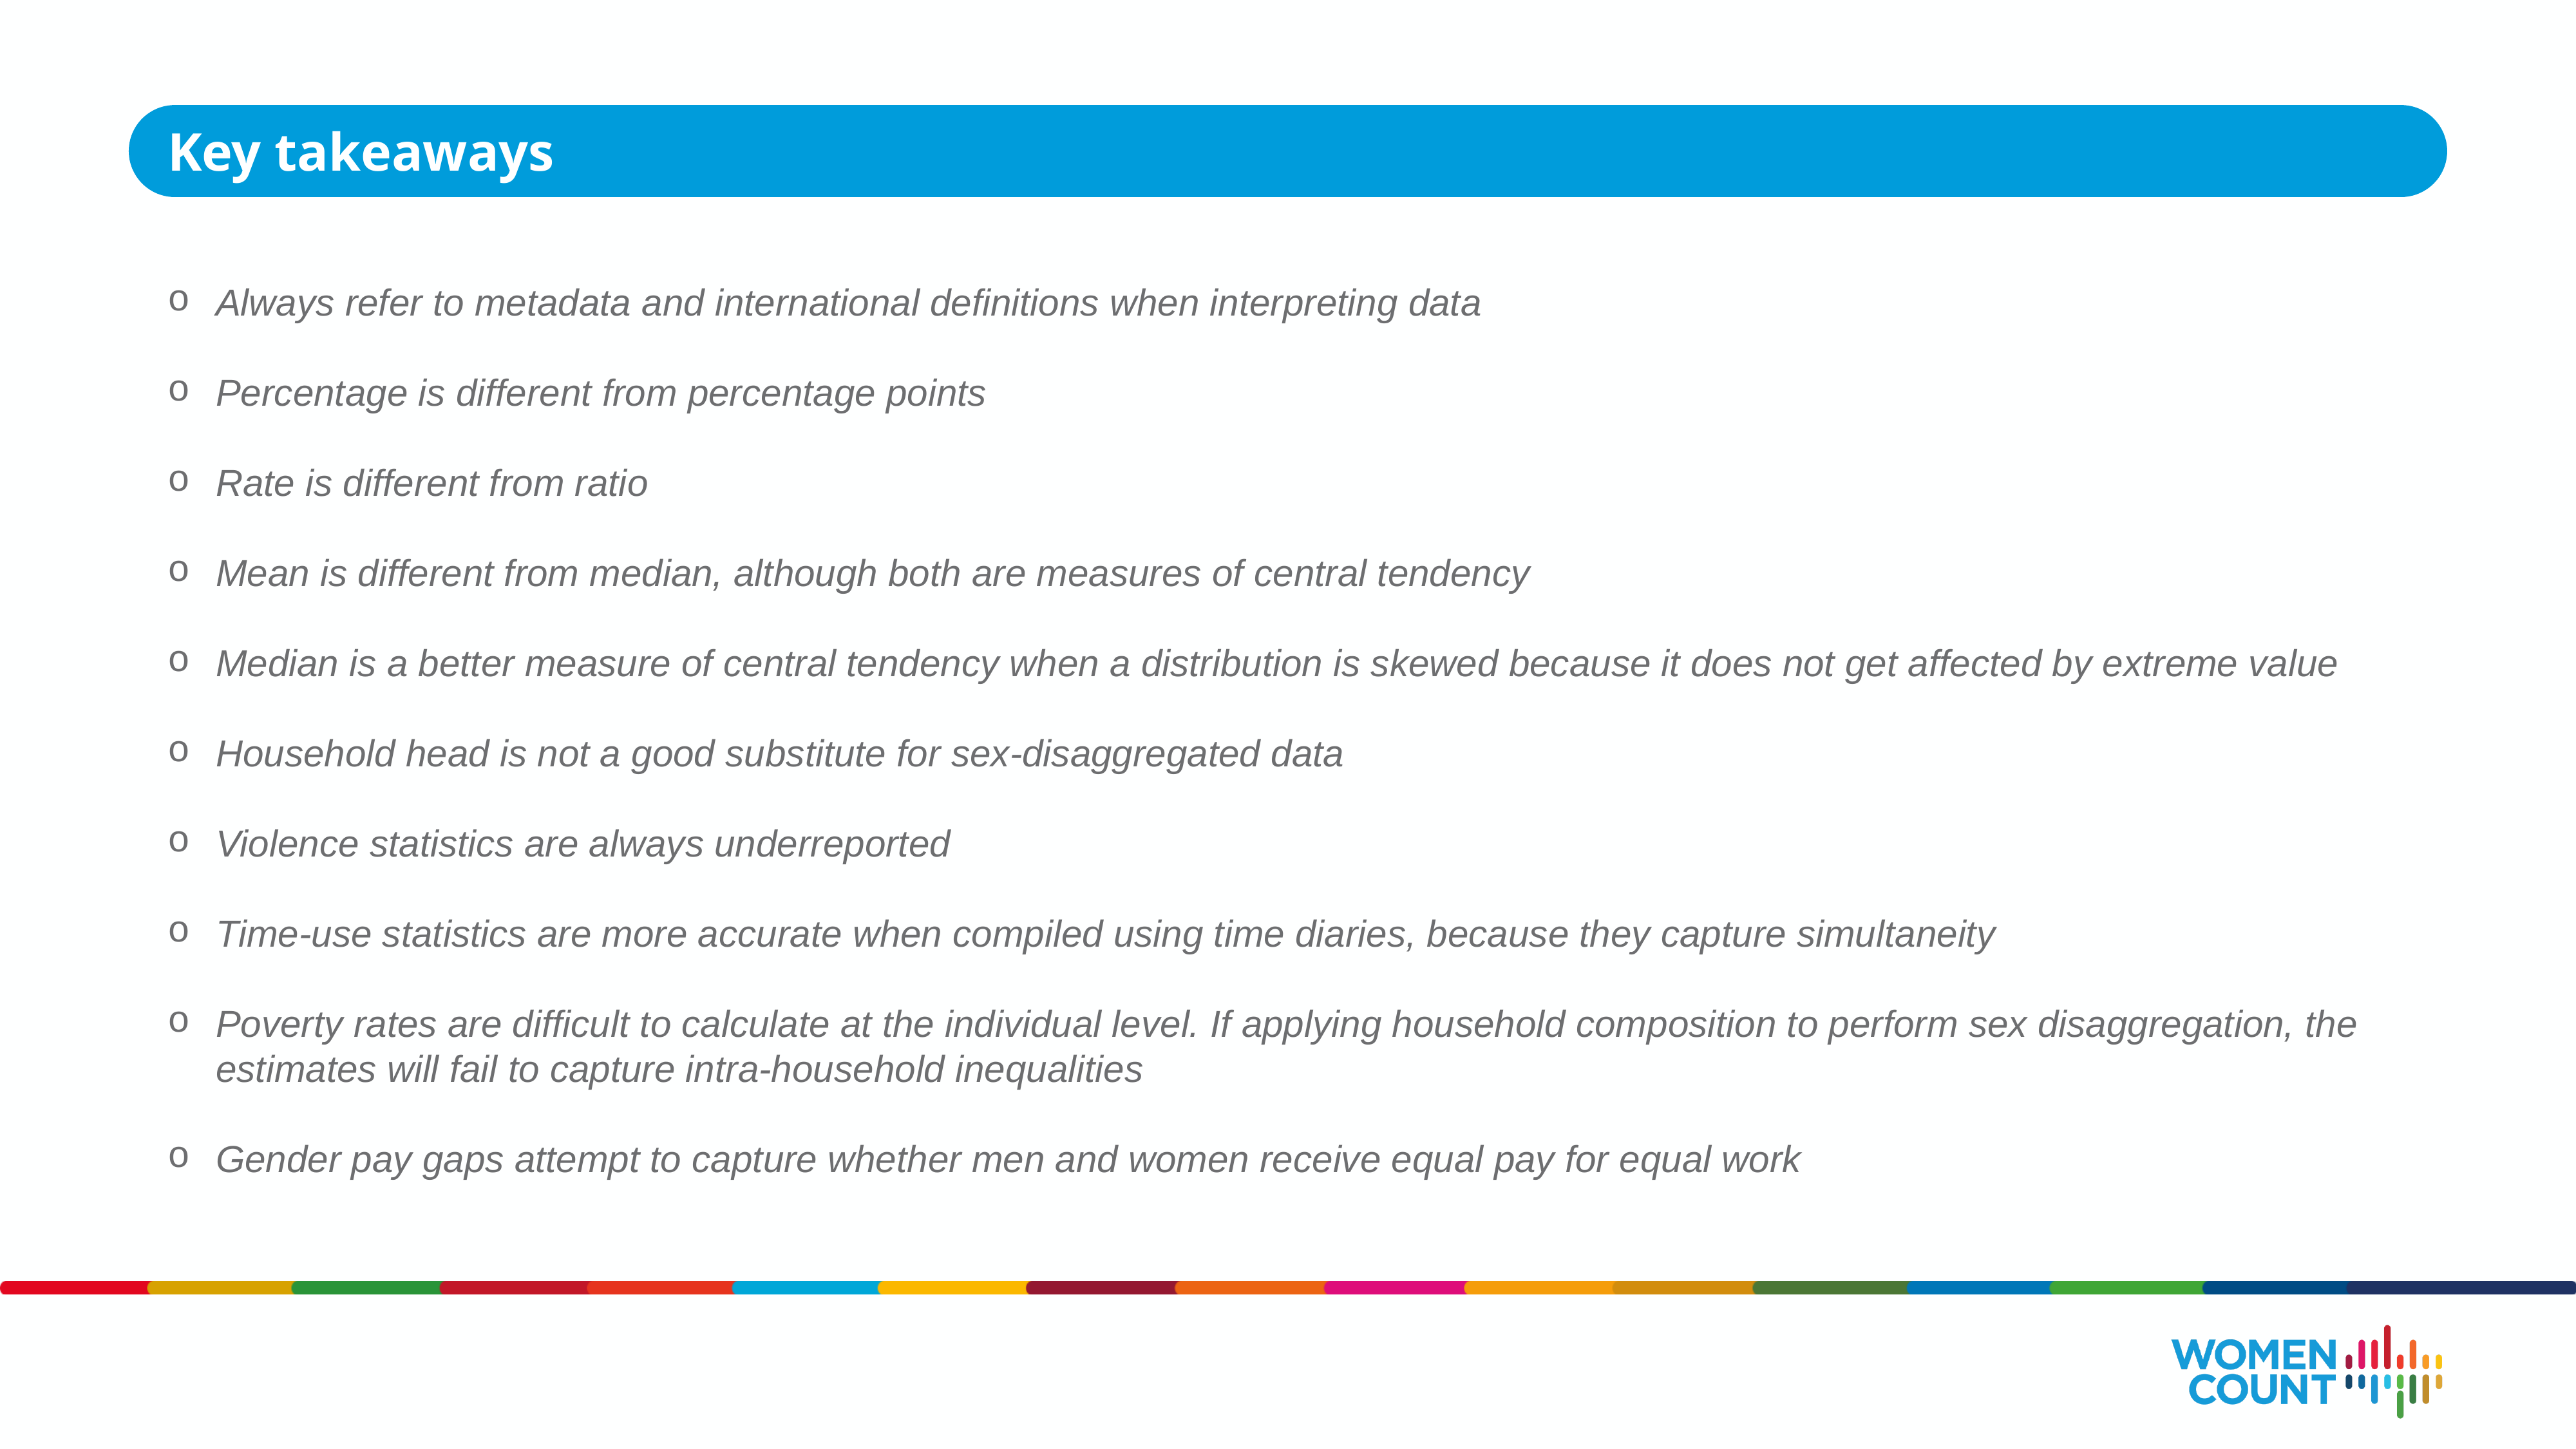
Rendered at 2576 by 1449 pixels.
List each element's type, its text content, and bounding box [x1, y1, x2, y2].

list Always refer to metadata and international definitions when interpreting data Percentage is different from percentage points Rate is different from ratio Mean is different from median, although both are measures of central tendency Median is a better measure of central tendency when a distribution is skewed because it does not get affected by extreme value Household head is not a good substitute for sex-disaggregated data Violence statistics are always underreported Time-use statistics are more accurate when compiled using time diaries, because they capture simultaneity Poverty rates are difficult to calculate at the individual level. If applying household composition to perform sex disaggregation, the estimates will fail to capture intra-household inequalities Gender pay gaps attempt to capture whether men and women receive equal pay for equal work [167, 233, 2411, 1235]
list Key takeaways [167, 119, 2411, 182]
